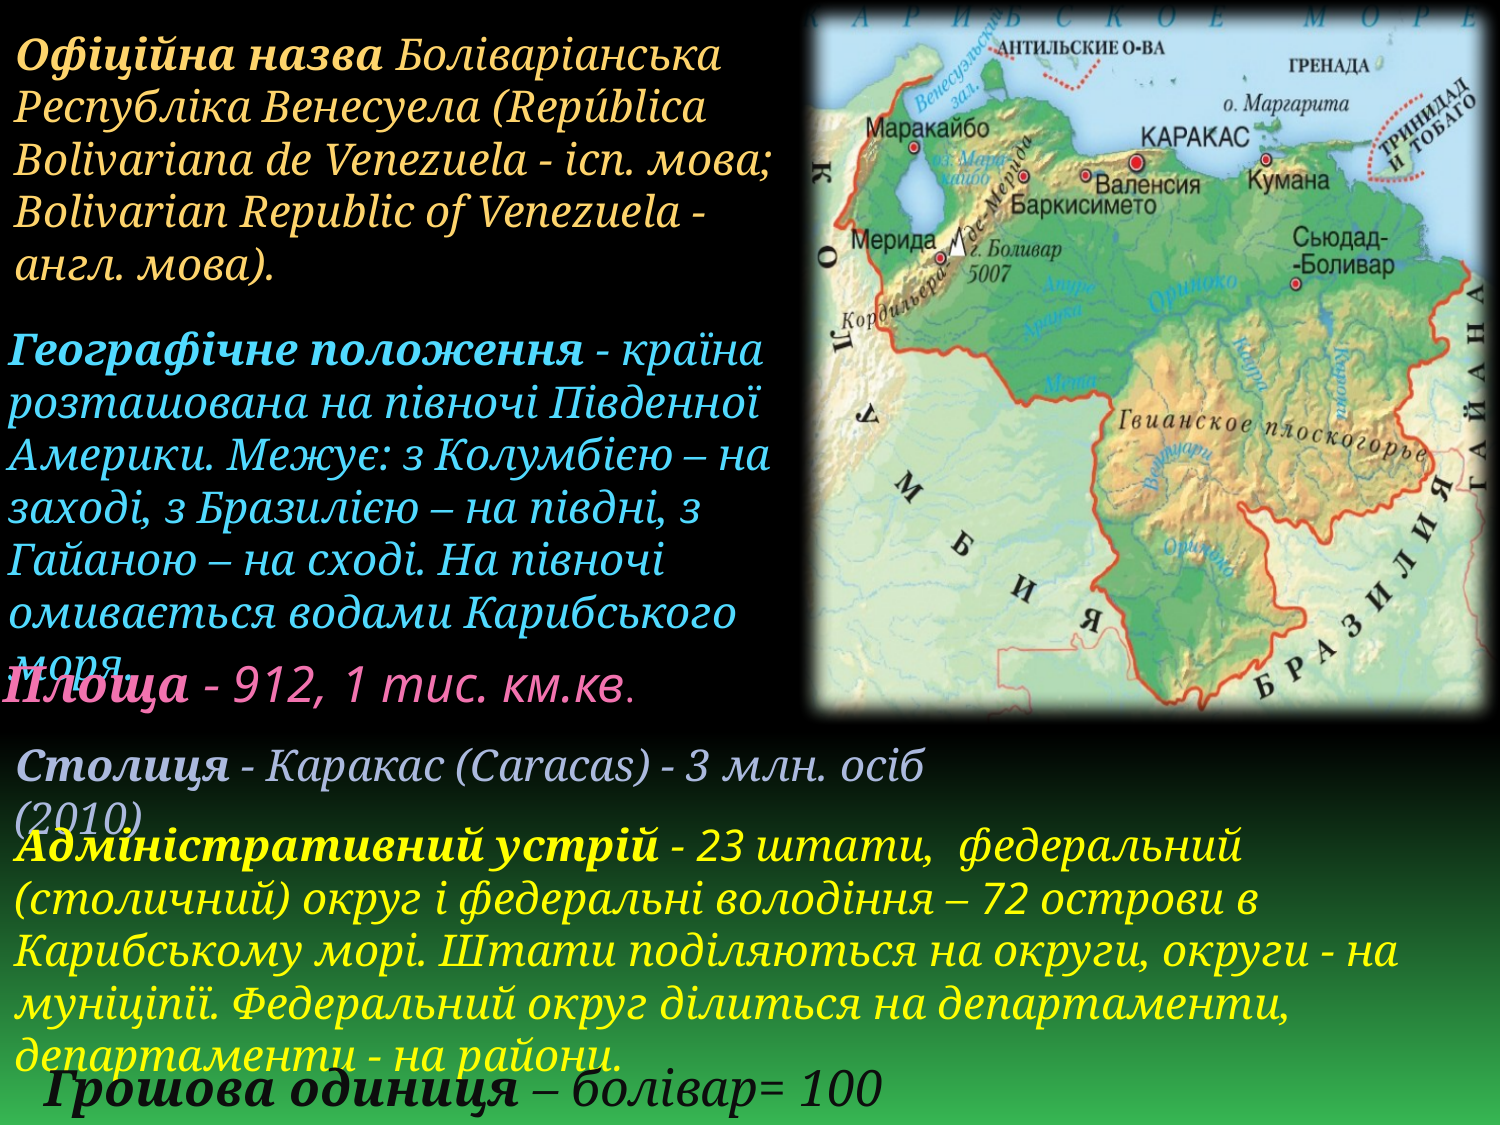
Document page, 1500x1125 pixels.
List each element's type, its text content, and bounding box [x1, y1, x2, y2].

text_box Площа - 912, 1 тис. км.кв. [0, 645, 650, 720]
text_box Столиця - Каракас (Caracas) - 3 млн. осіб (2010) [0, 730, 1075, 810]
text_box Грошова одиниця – болівар= 100 сентимів. [29, 1049, 1158, 1125]
text_box Географічне положення - країна розташована на півночі Південної Америки. Межує: з Колумбією – на заході, з Бразилією – на півдні, з Гайаною – на сході. На півночі омивається водами Карибського моря. [0, 314, 789, 697]
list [796, 0, 1500, 729]
text_box Офіційна назва Боліваріанська Республіка Венесуела (República Bolivariana de Venezuela - ісп. мова; Bolivarian Republic of Venezuela - англ. мова). [0, 19, 789, 297]
text_box Адміністративний устрій - 23 штати, федеральний (столичний) округ і федеральні володіння – 72 острови в Карибському морі. Штати поділяються на округи, округи - на муніціпії. Федеральний округ ділиться на департаменти, департаменти - на райони. [0, 810, 1500, 1088]
